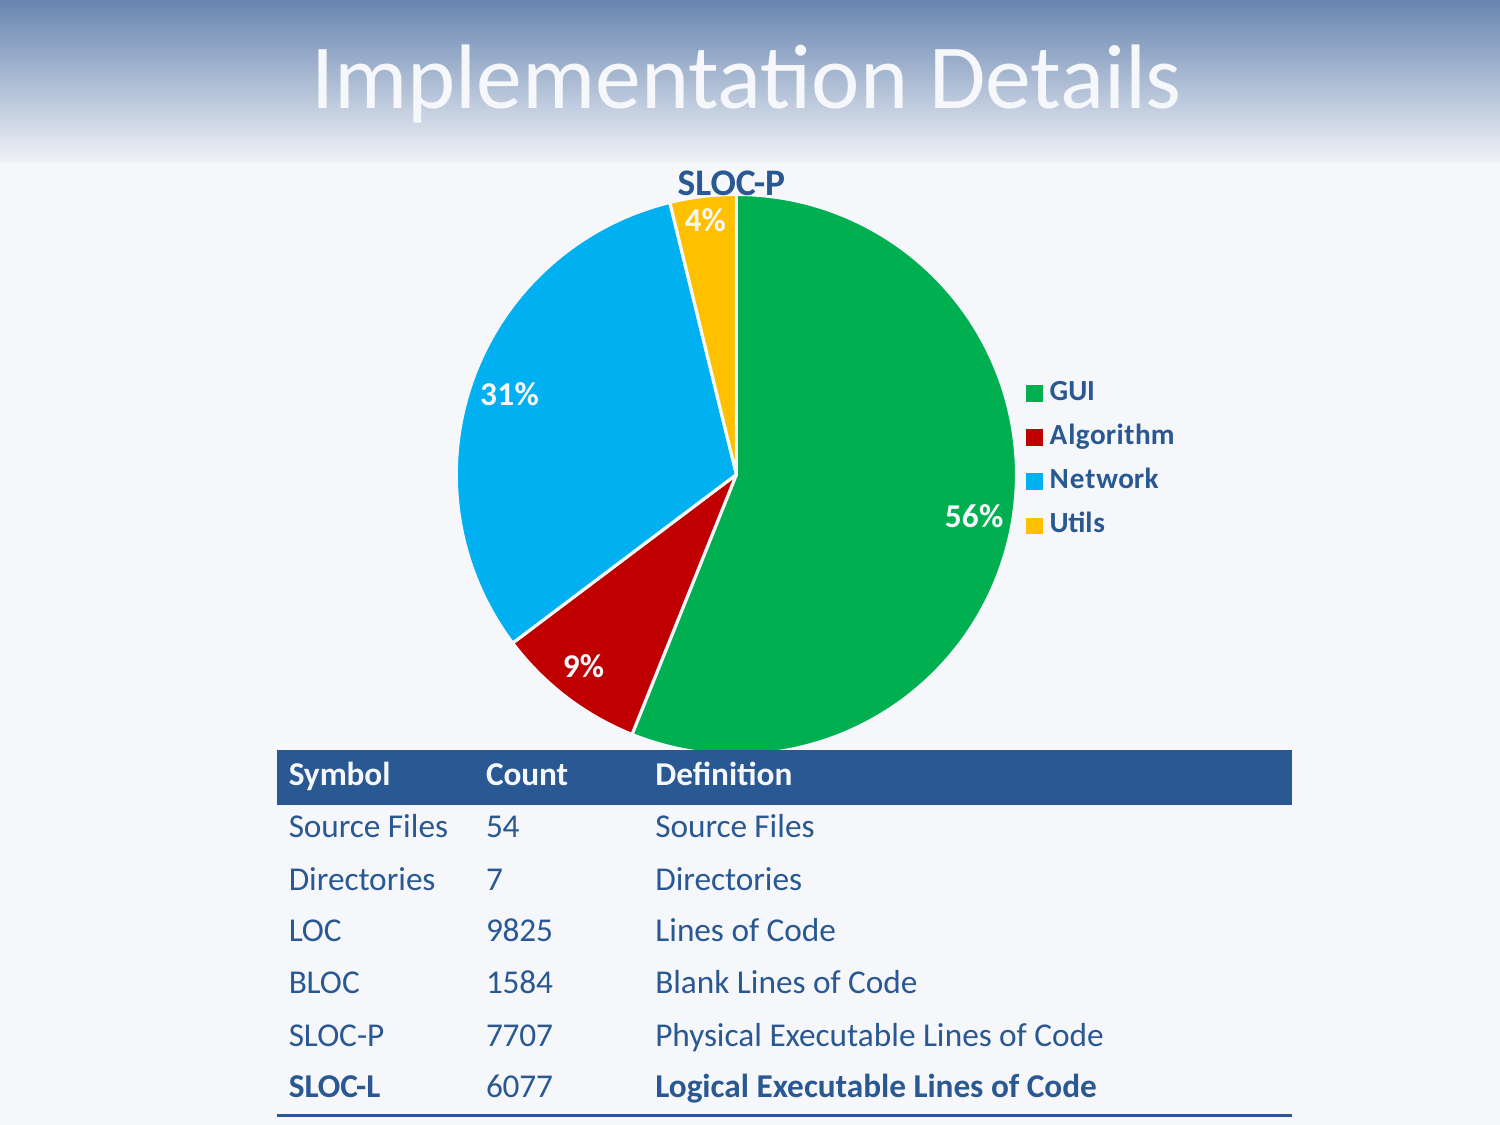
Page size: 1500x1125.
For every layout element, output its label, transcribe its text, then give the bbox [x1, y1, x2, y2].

table_cell 9825 [474, 908, 643, 960]
table_cell Directories [643, 856, 1292, 908]
table_cell Logical Executable Lines of Code [643, 1064, 1292, 1114]
table_cell SLOC-L [277, 1064, 474, 1114]
table_cell BLOC [277, 960, 474, 1012]
table_header Symbol [277, 753, 474, 802]
table_header Definition [643, 753, 1292, 802]
table_cell Blank Lines of Code [643, 960, 1292, 1012]
table_cell SLOC-P [277, 1012, 474, 1064]
table_cell 54 [474, 805, 643, 856]
table_cell Source Files [643, 805, 1292, 856]
table_cell Source Files [277, 805, 474, 856]
table_cell LOC [277, 908, 474, 960]
table_cell Lines of Code [643, 908, 1292, 960]
title Implementation Details [0, 0, 1495, 149]
table_cell 7 [474, 856, 643, 908]
table_cell Physical Executable Lines of Code [643, 1012, 1292, 1064]
chart [418, 140, 1235, 768]
table_cell Directories [277, 856, 474, 908]
table_cell 7707 [474, 1012, 643, 1064]
table_header Count [474, 776, 643, 802]
table_cell 1584 [474, 960, 643, 1012]
table_cell 6077 [474, 1064, 643, 1114]
